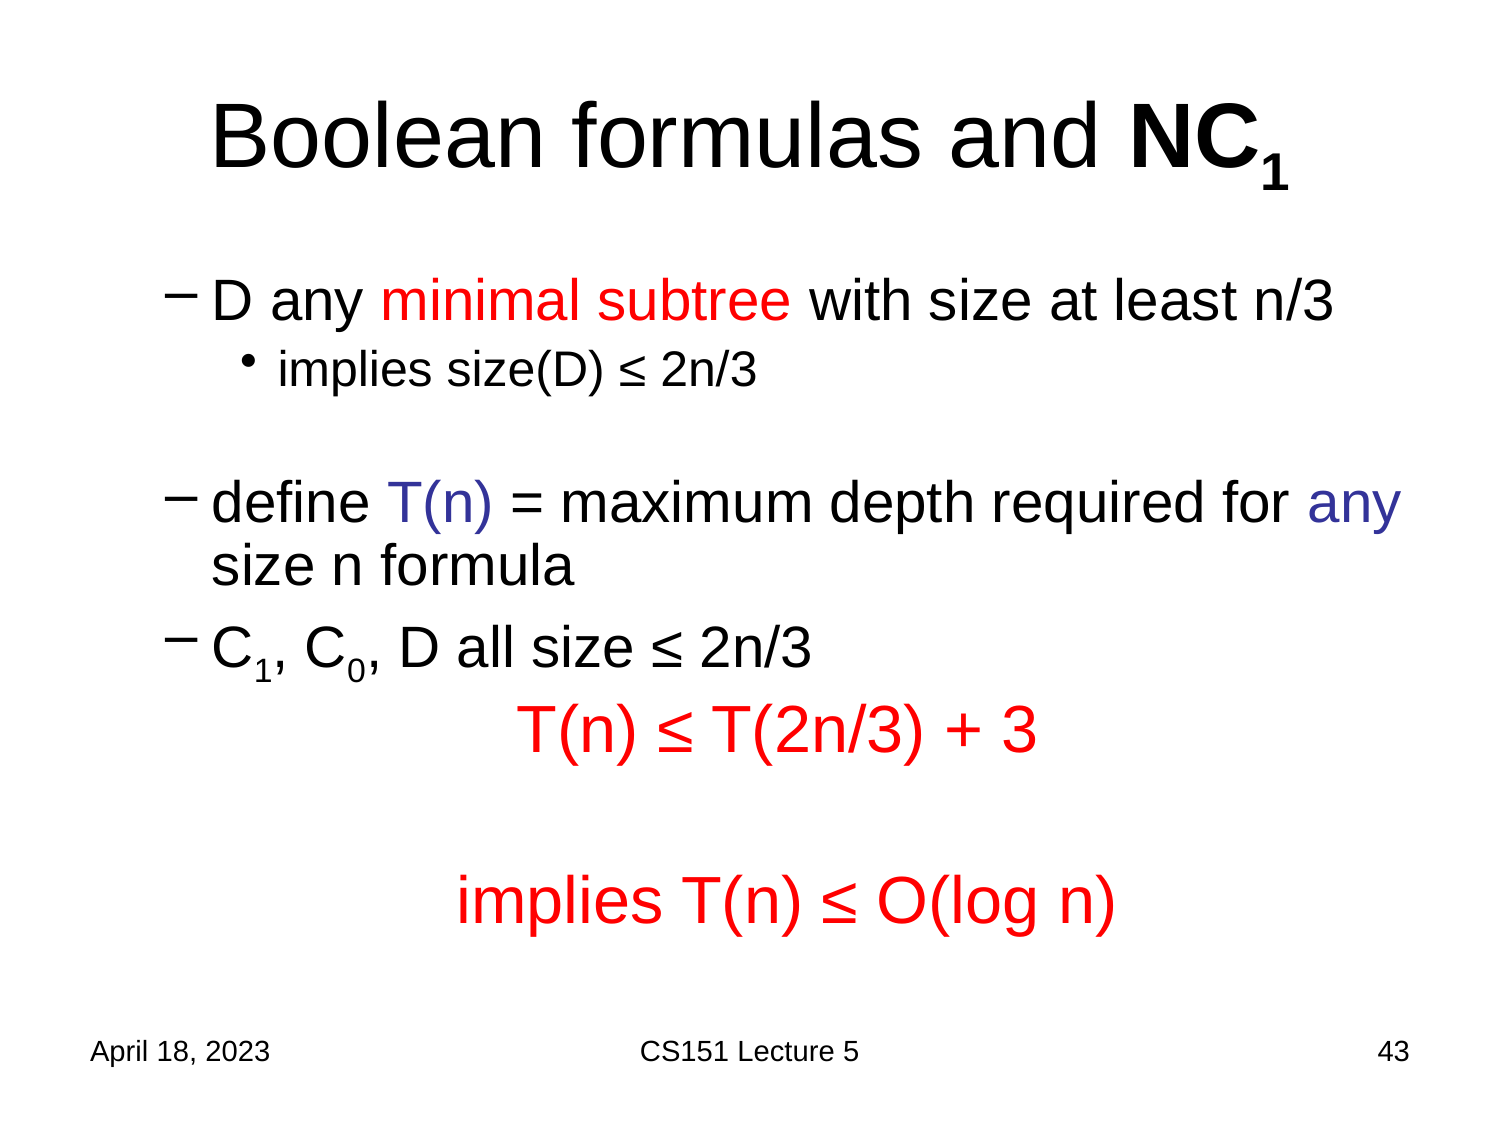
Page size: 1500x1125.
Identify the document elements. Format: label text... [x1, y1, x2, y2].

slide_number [74, 1024, 426, 1103]
footer CS151 Lecture 5 [512, 1024, 988, 1103]
slide_number 43 [1074, 1024, 1426, 1103]
list D any minimal subtree with size at least n/3 implies size(D) ≤ 2n/3 define T(n) = maximum depth required for any size n formula C1, C0, D all size ≤ 2n/3 T(n) ≤ T(2n/3) + 3 implies T(n) ≤ O(log n) [75, 262, 1425, 1005]
title Boolean formulas and NC1 [75, 45, 1425, 233]
